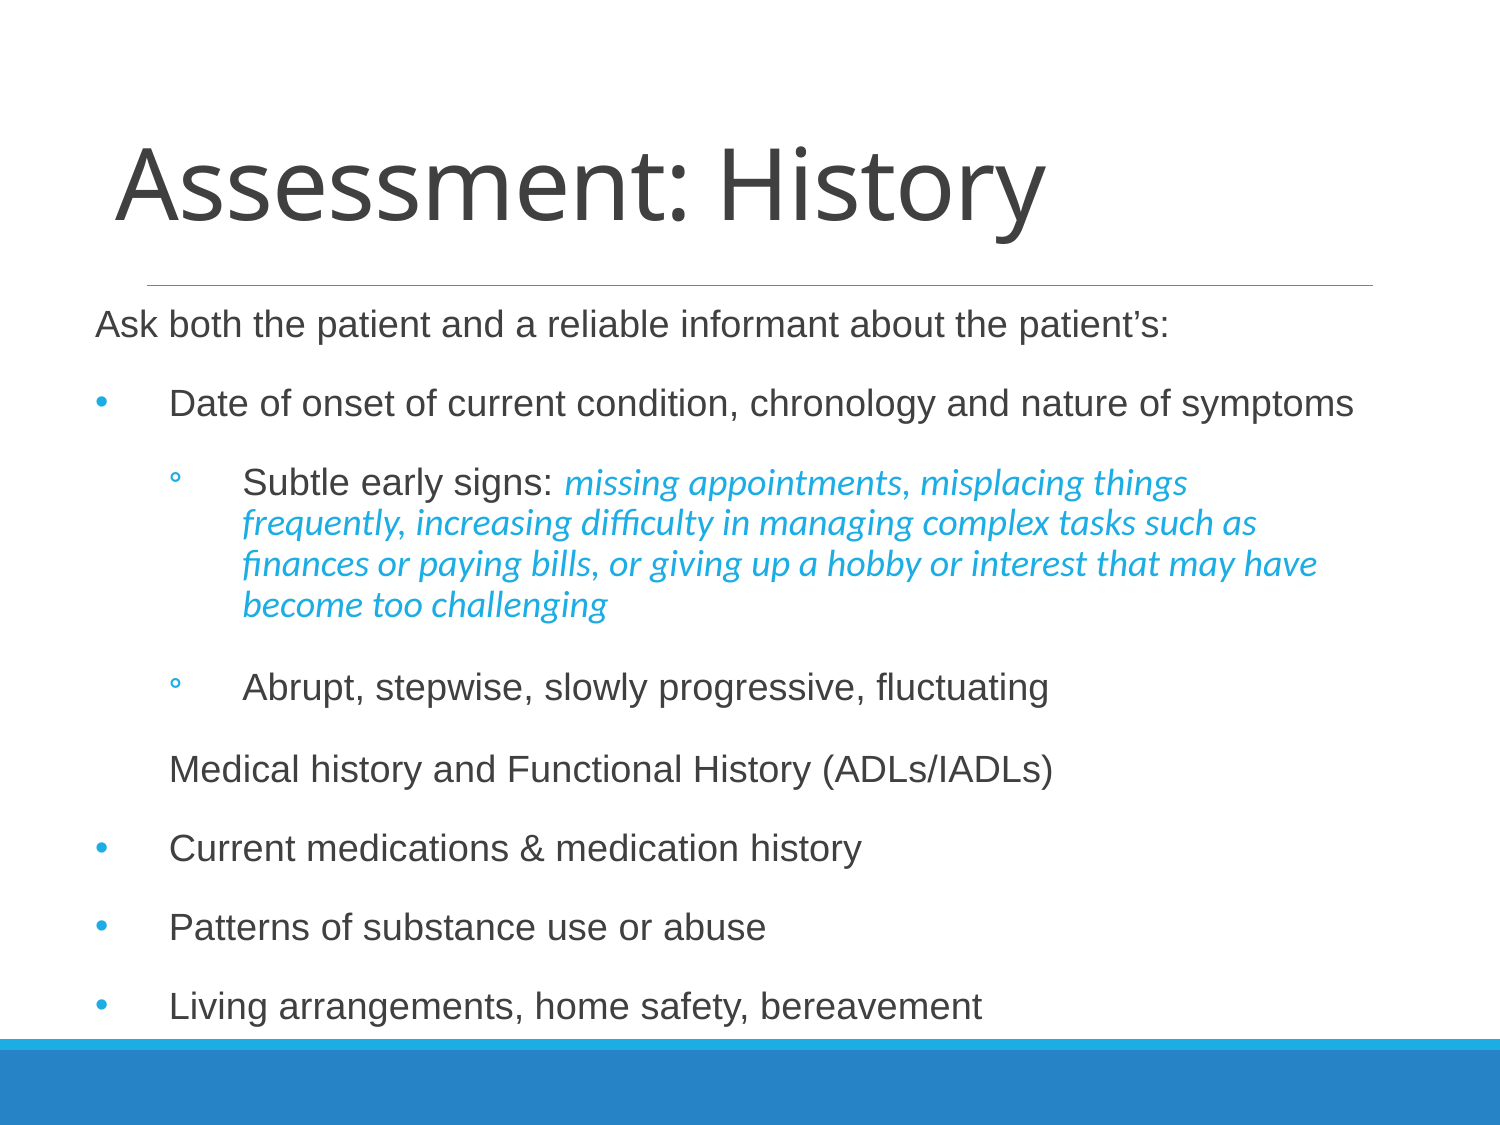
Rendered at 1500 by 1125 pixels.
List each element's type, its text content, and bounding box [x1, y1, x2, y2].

list Ask both the patient and a reliable informant about the patient’s: Date of onset of current condition, chronology and nature of symptoms Subtle early signs: missing appointments, misplacing things frequently, increasing difficulty in managing complex tasks such as finances or paying bills, or giving up a hobby or interest that may have become too challenging Abrupt, stepwise, slowly progressive, fluctuating Medical history and Functional History (ADLs/IADLs) Current medications & medication history Patterns of substance use or abuse Living arrangements, home safety, bereavement [95, 297, 1358, 1048]
title Assessment: History [100, 123, 1352, 249]
